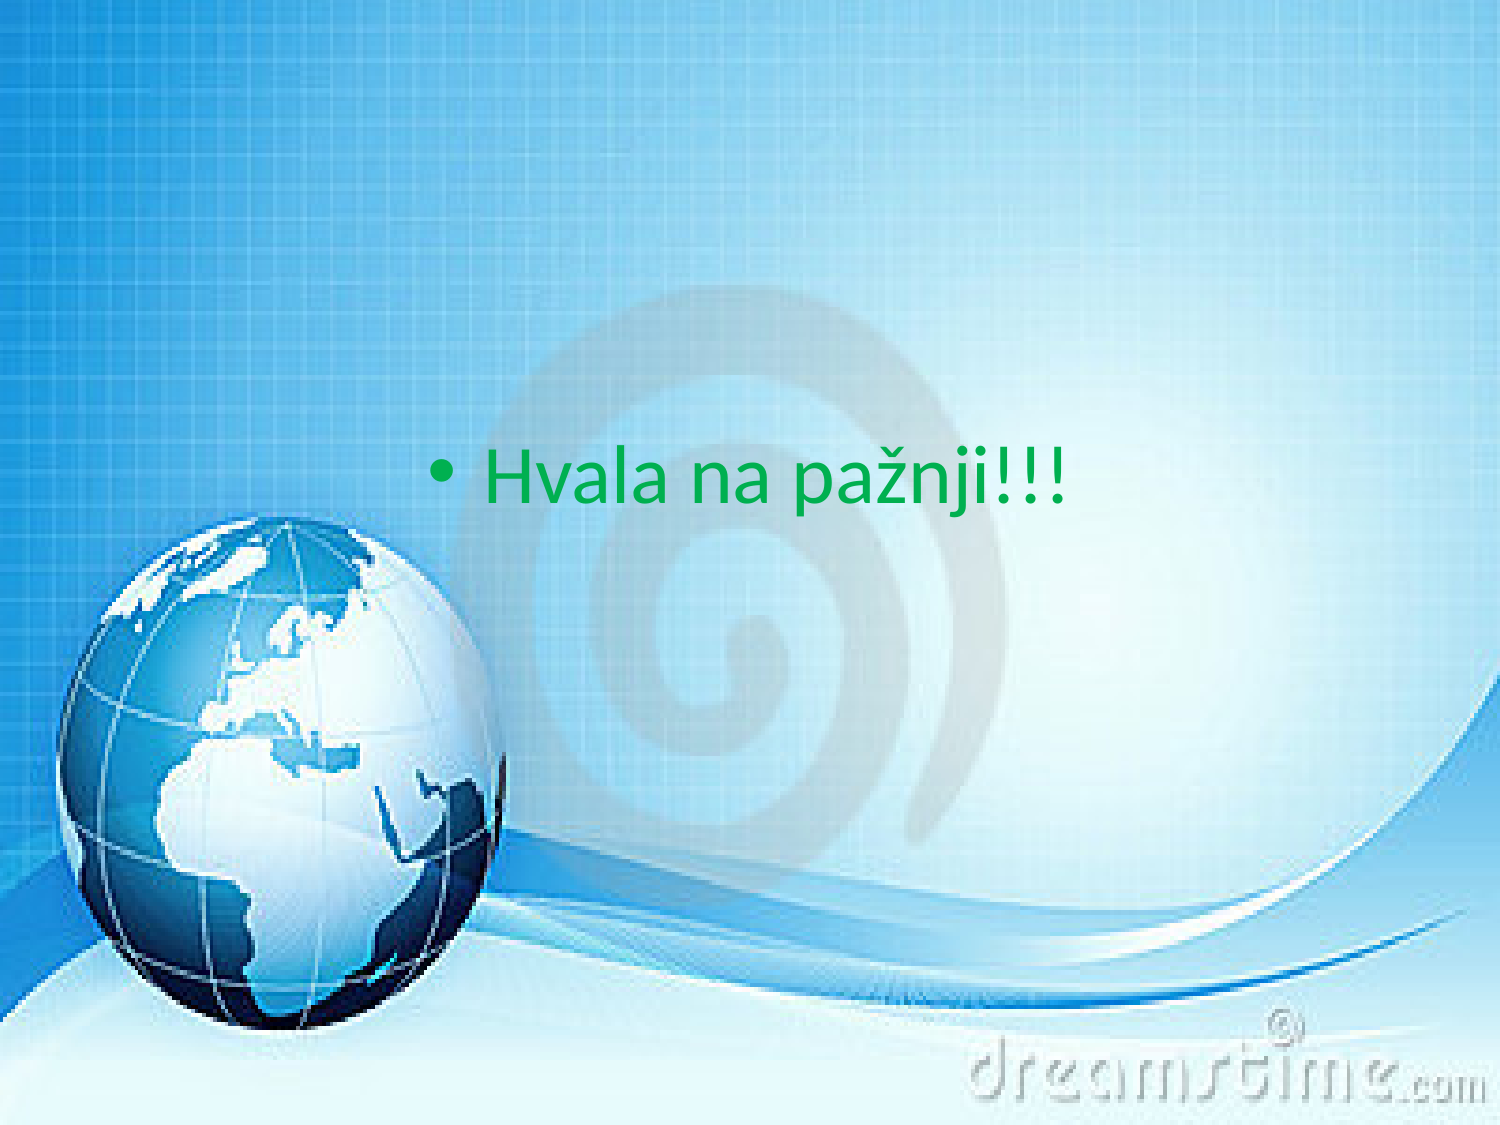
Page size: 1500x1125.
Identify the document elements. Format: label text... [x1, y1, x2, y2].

picture [0, 0, 1500, 1125]
list Hvala na pažnji!!! [75, 412, 1425, 600]
